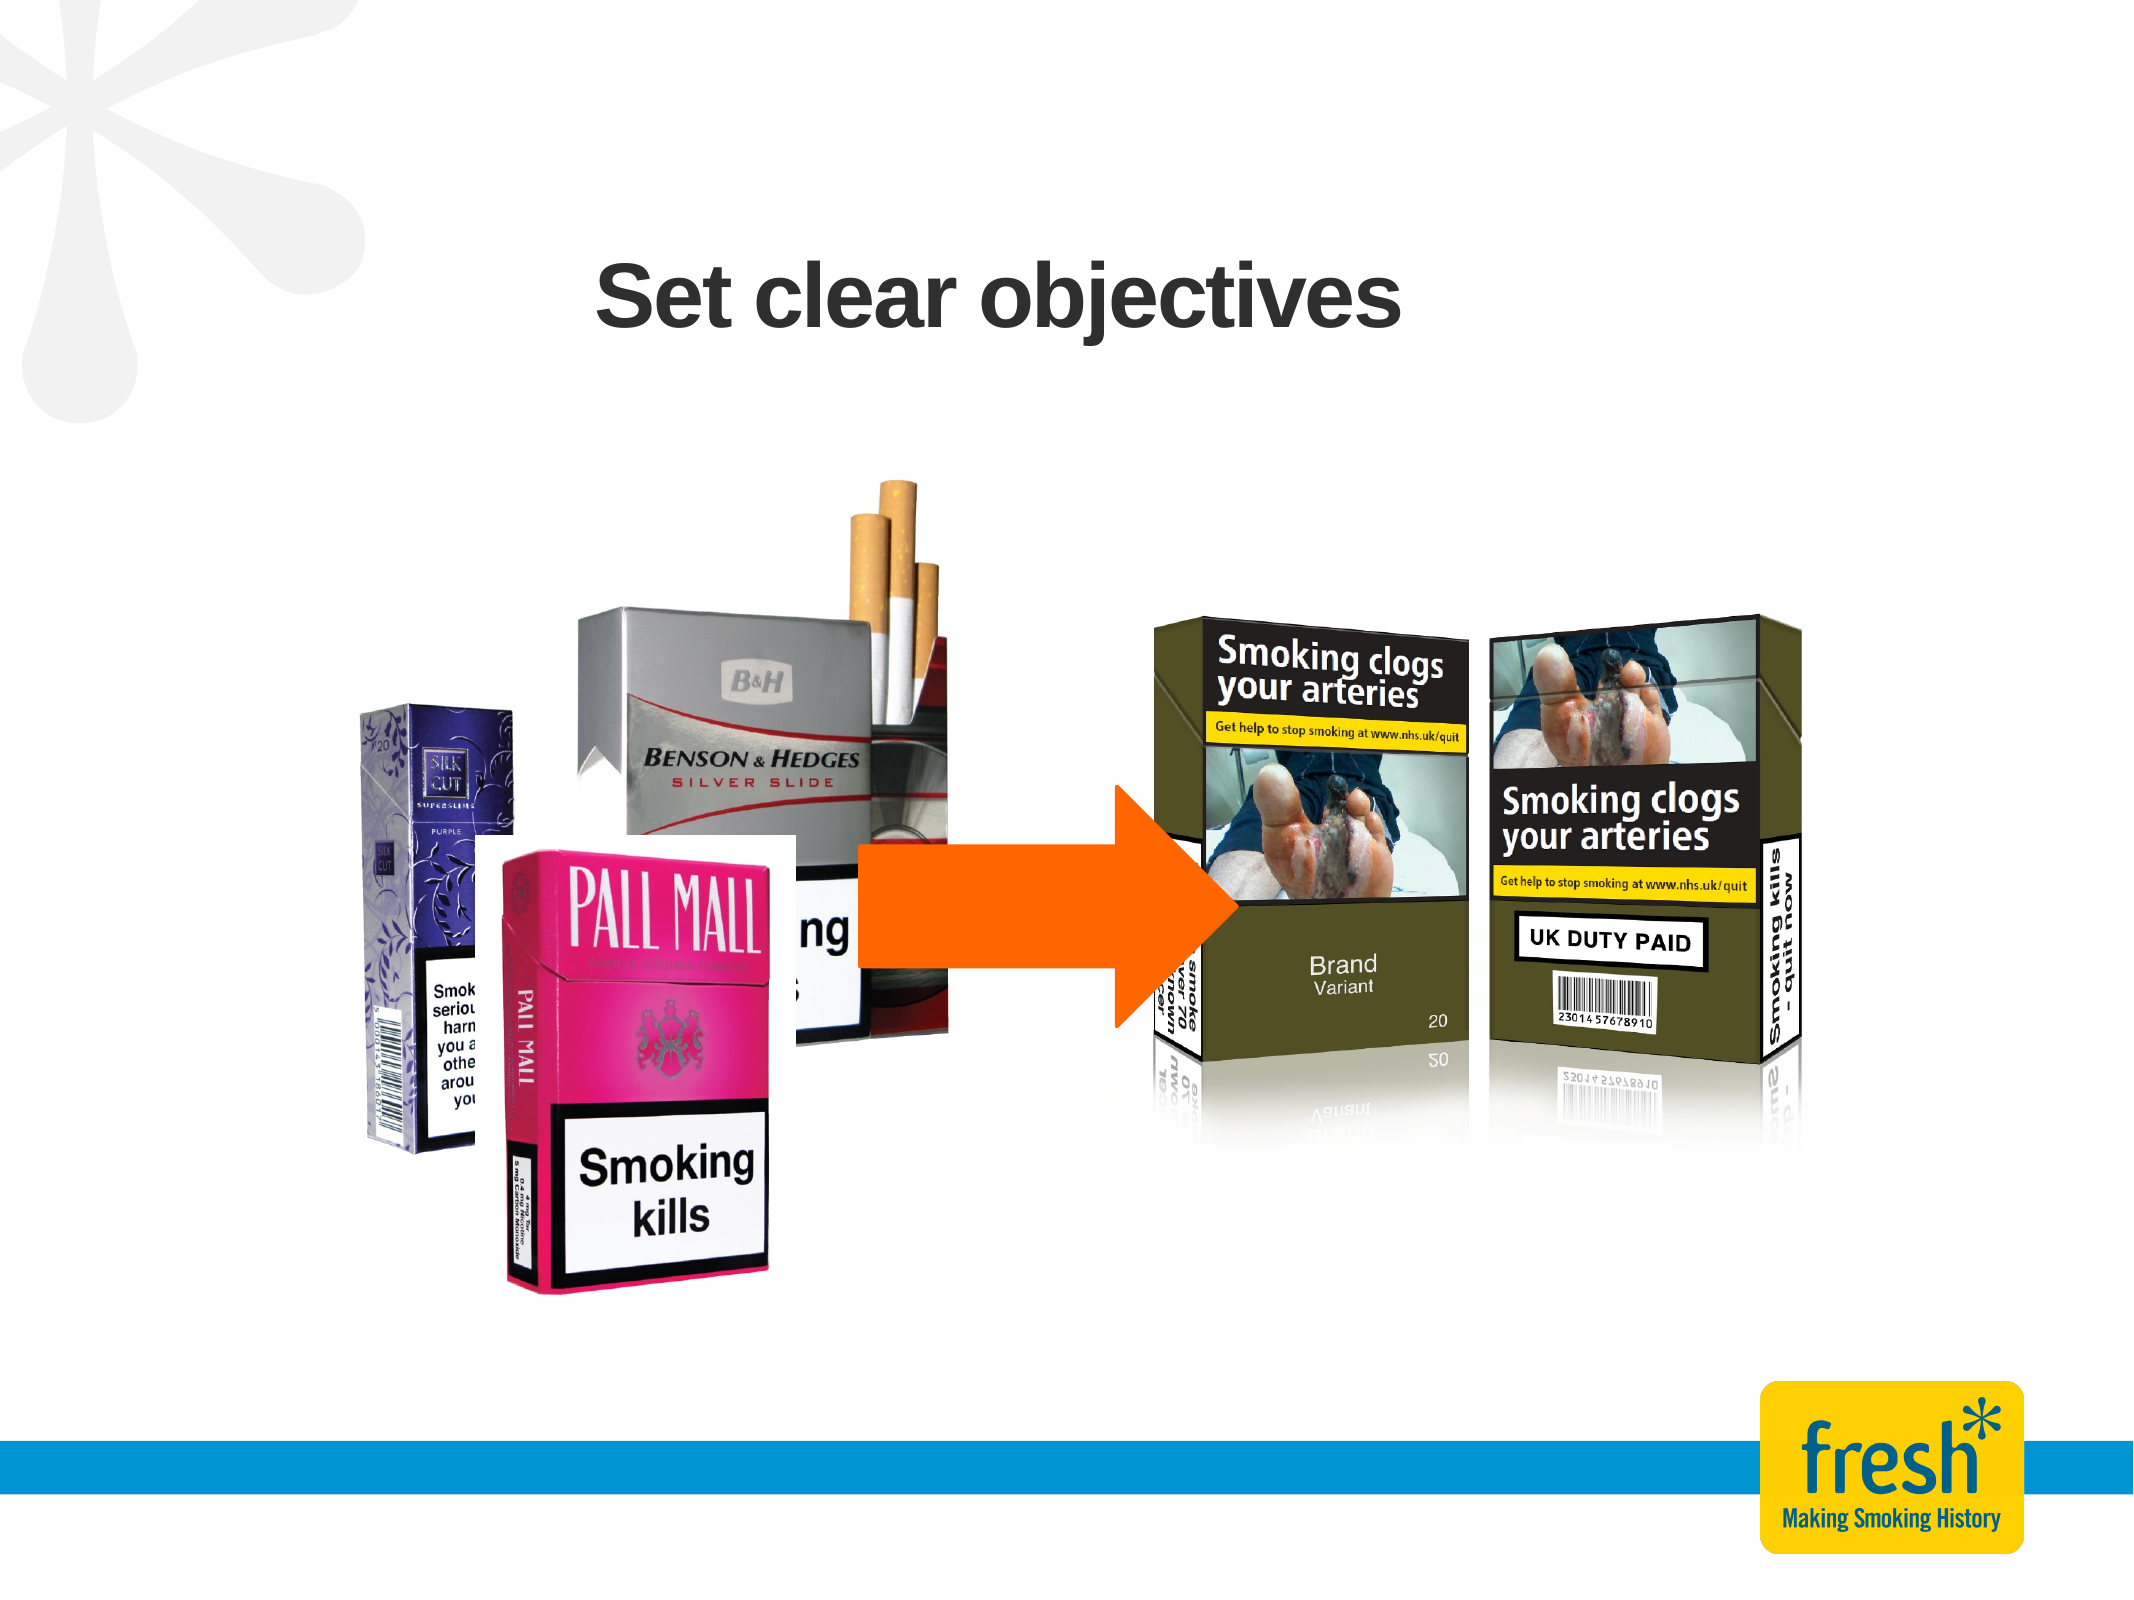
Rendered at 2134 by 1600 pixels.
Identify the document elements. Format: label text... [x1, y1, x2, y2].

picture [1747, 1368, 2037, 1567]
text_box [964, 844, 1106, 969]
picture [351, 472, 964, 1309]
title Set clear objectives [586, 248, 1562, 450]
picture [1106, 567, 1867, 1199]
